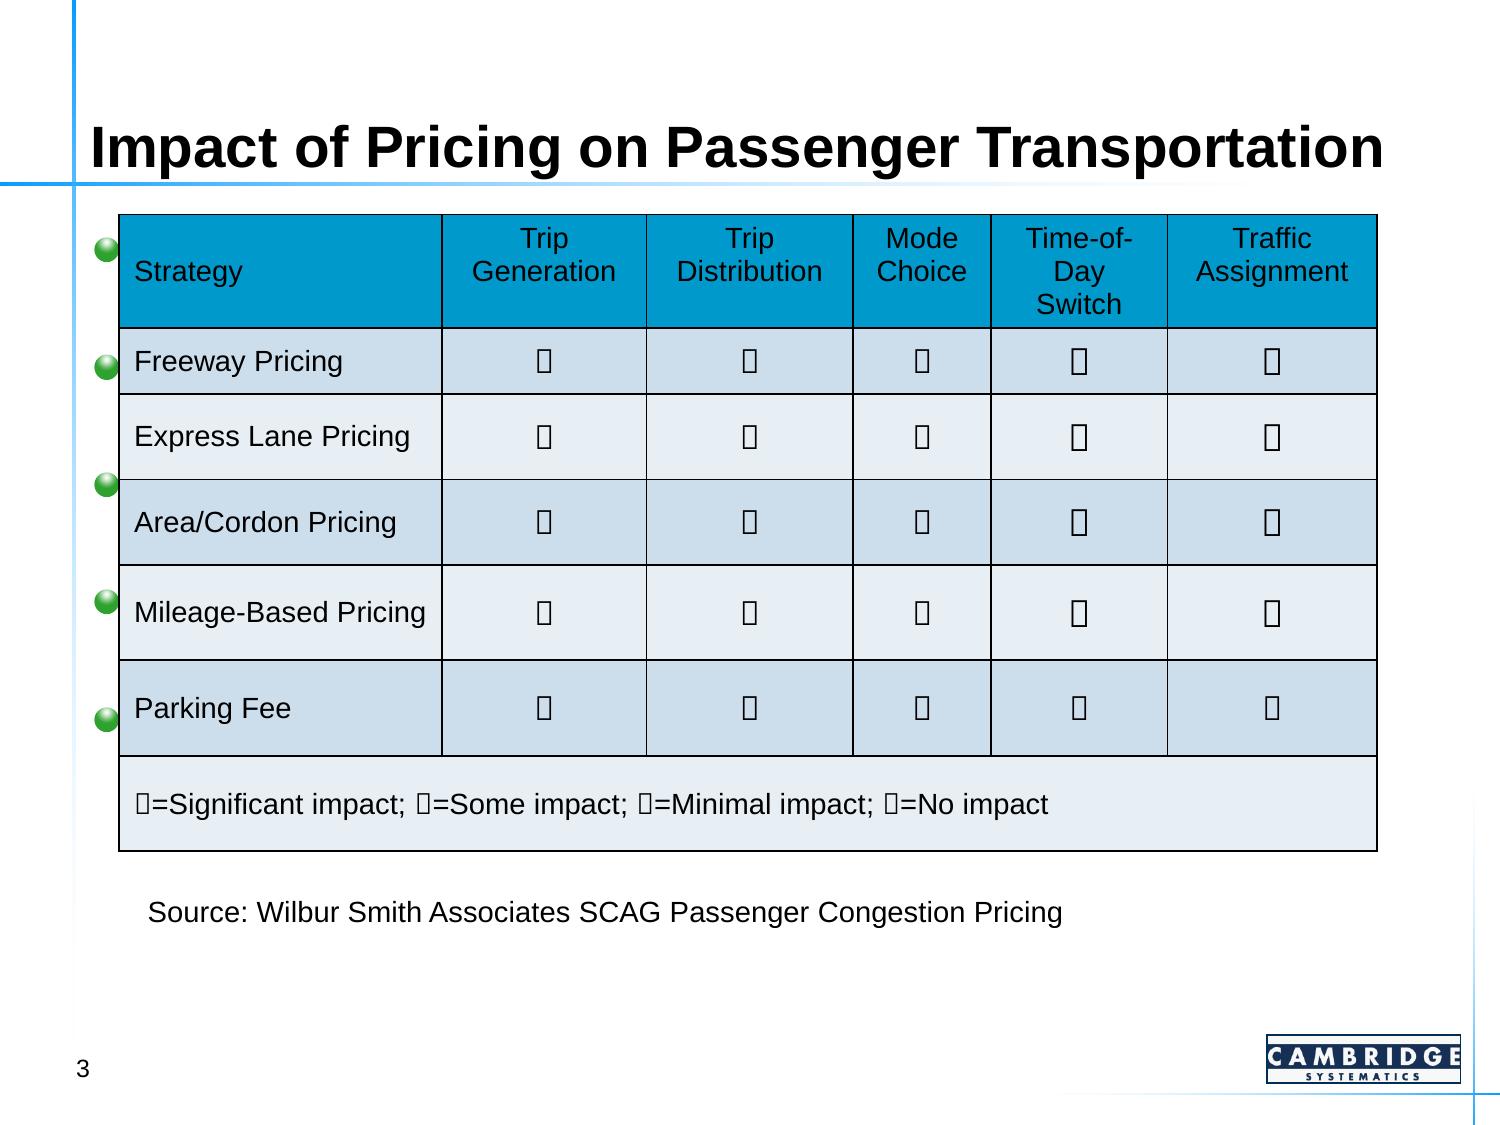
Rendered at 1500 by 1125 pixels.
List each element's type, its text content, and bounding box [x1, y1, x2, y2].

table_cell  [1168, 329, 1376, 393]
table_cell  [647, 329, 852, 393]
table_cell  [1168, 661, 1376, 755]
list Freeway pricing Express lane pricing Cordon pricing Mileage-based pricing (VMT) Parking fees [75, 214, 1425, 957]
picture [90, 703, 118, 736]
table_header Time-of-Day Switch [992, 215, 1167, 327]
picture [1268, 1036, 1460, 1082]
table_cell  [992, 395, 1167, 479]
table_cell  [647, 661, 852, 755]
table_cell Area/Cordon Pricing [120, 480, 441, 564]
table_header Mode Choice [854, 215, 990, 327]
table_cell  [854, 395, 990, 479]
table_cell Freeway Pricing [120, 329, 441, 393]
table_cell  [854, 566, 990, 659]
table_cell  [992, 329, 1167, 393]
table_cell  [647, 395, 852, 479]
table_cell  [854, 661, 990, 755]
picture [90, 468, 118, 501]
picture [90, 585, 118, 618]
table_cell  [647, 566, 852, 659]
table_cell  [1168, 566, 1376, 659]
slide_number 3 [61, 1037, 170, 1097]
table_header Strategy [120, 215, 441, 327]
table_cell  [992, 661, 1167, 755]
table_cell  [443, 661, 646, 755]
title Impact of Pricing on Passenger Transportation [75, 0, 1425, 187]
table_cell  [992, 480, 1167, 564]
table_cell  [1168, 480, 1376, 564]
table_header Traffic Assignment [1168, 215, 1376, 327]
table_header Trip Distribution [647, 215, 852, 327]
picture [90, 350, 118, 384]
table_cell  [443, 329, 646, 393]
table_cell Parking Fee [120, 661, 441, 755]
table_header Trip Generation [443, 215, 646, 327]
table_cell  [443, 566, 646, 659]
table_cell Mileage-Based Pricing [120, 566, 441, 659]
table_cell  [854, 329, 990, 393]
table_cell  [443, 395, 646, 479]
table_cell =Significant impact; =Some impact; =Minimal impact; =No impact [120, 757, 1376, 850]
table_cell  [647, 480, 852, 564]
table_cell  [992, 566, 1167, 659]
table_cell  [443, 480, 646, 564]
table_cell  [854, 480, 990, 564]
table_cell  [1168, 395, 1376, 479]
text_box Source: Wilbur Smith Associates SCAG Passenger Congestion Pricing [132, 885, 1119, 936]
picture [90, 233, 118, 266]
table_cell Express Lane Pricing [120, 395, 441, 479]
